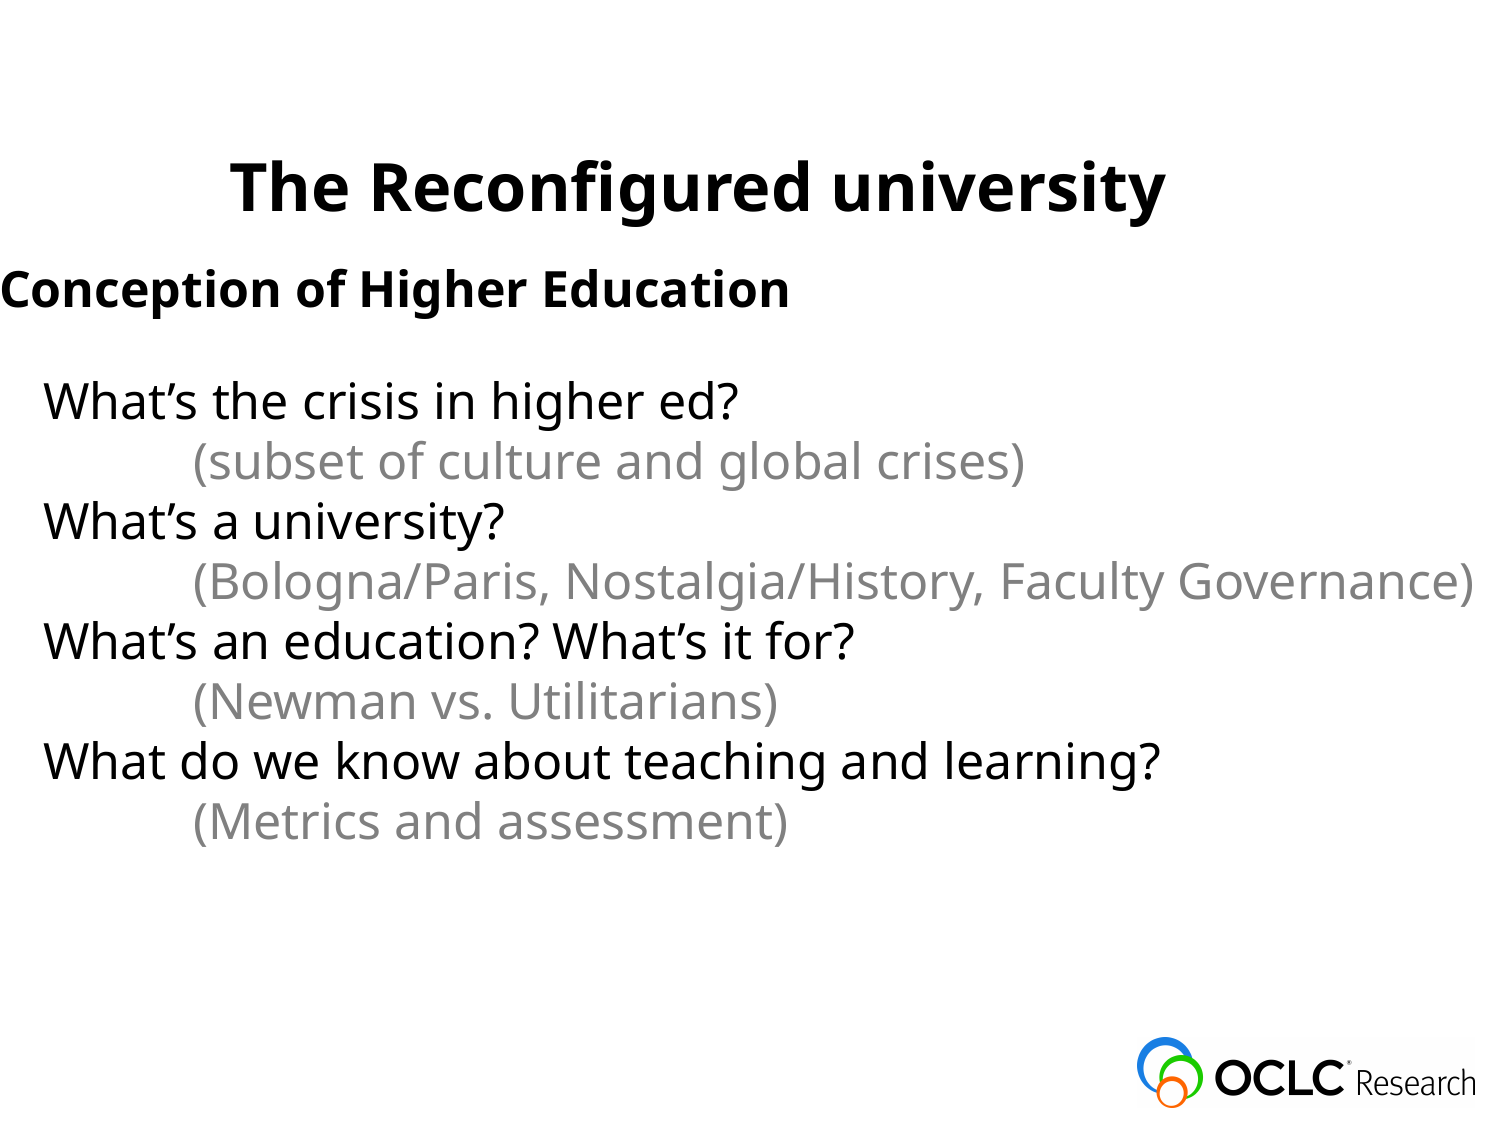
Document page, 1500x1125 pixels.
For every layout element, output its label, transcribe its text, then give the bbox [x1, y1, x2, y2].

text_box What’s the crisis in higher ed? (subset of culture and global crises) What’s a university? (Bologna/Paris, Nostalgia/History, Faculty Governance) What’s an education? What’s it for? (Newman vs. Utilitarians) What do we know about teaching and learning? (Metrics and assessment) [28, 362, 1500, 898]
text_box Conception of Higher Education [0, 249, 806, 325]
text_box The Reconfigured university [214, 137, 1183, 278]
picture [1137, 1037, 1475, 1108]
